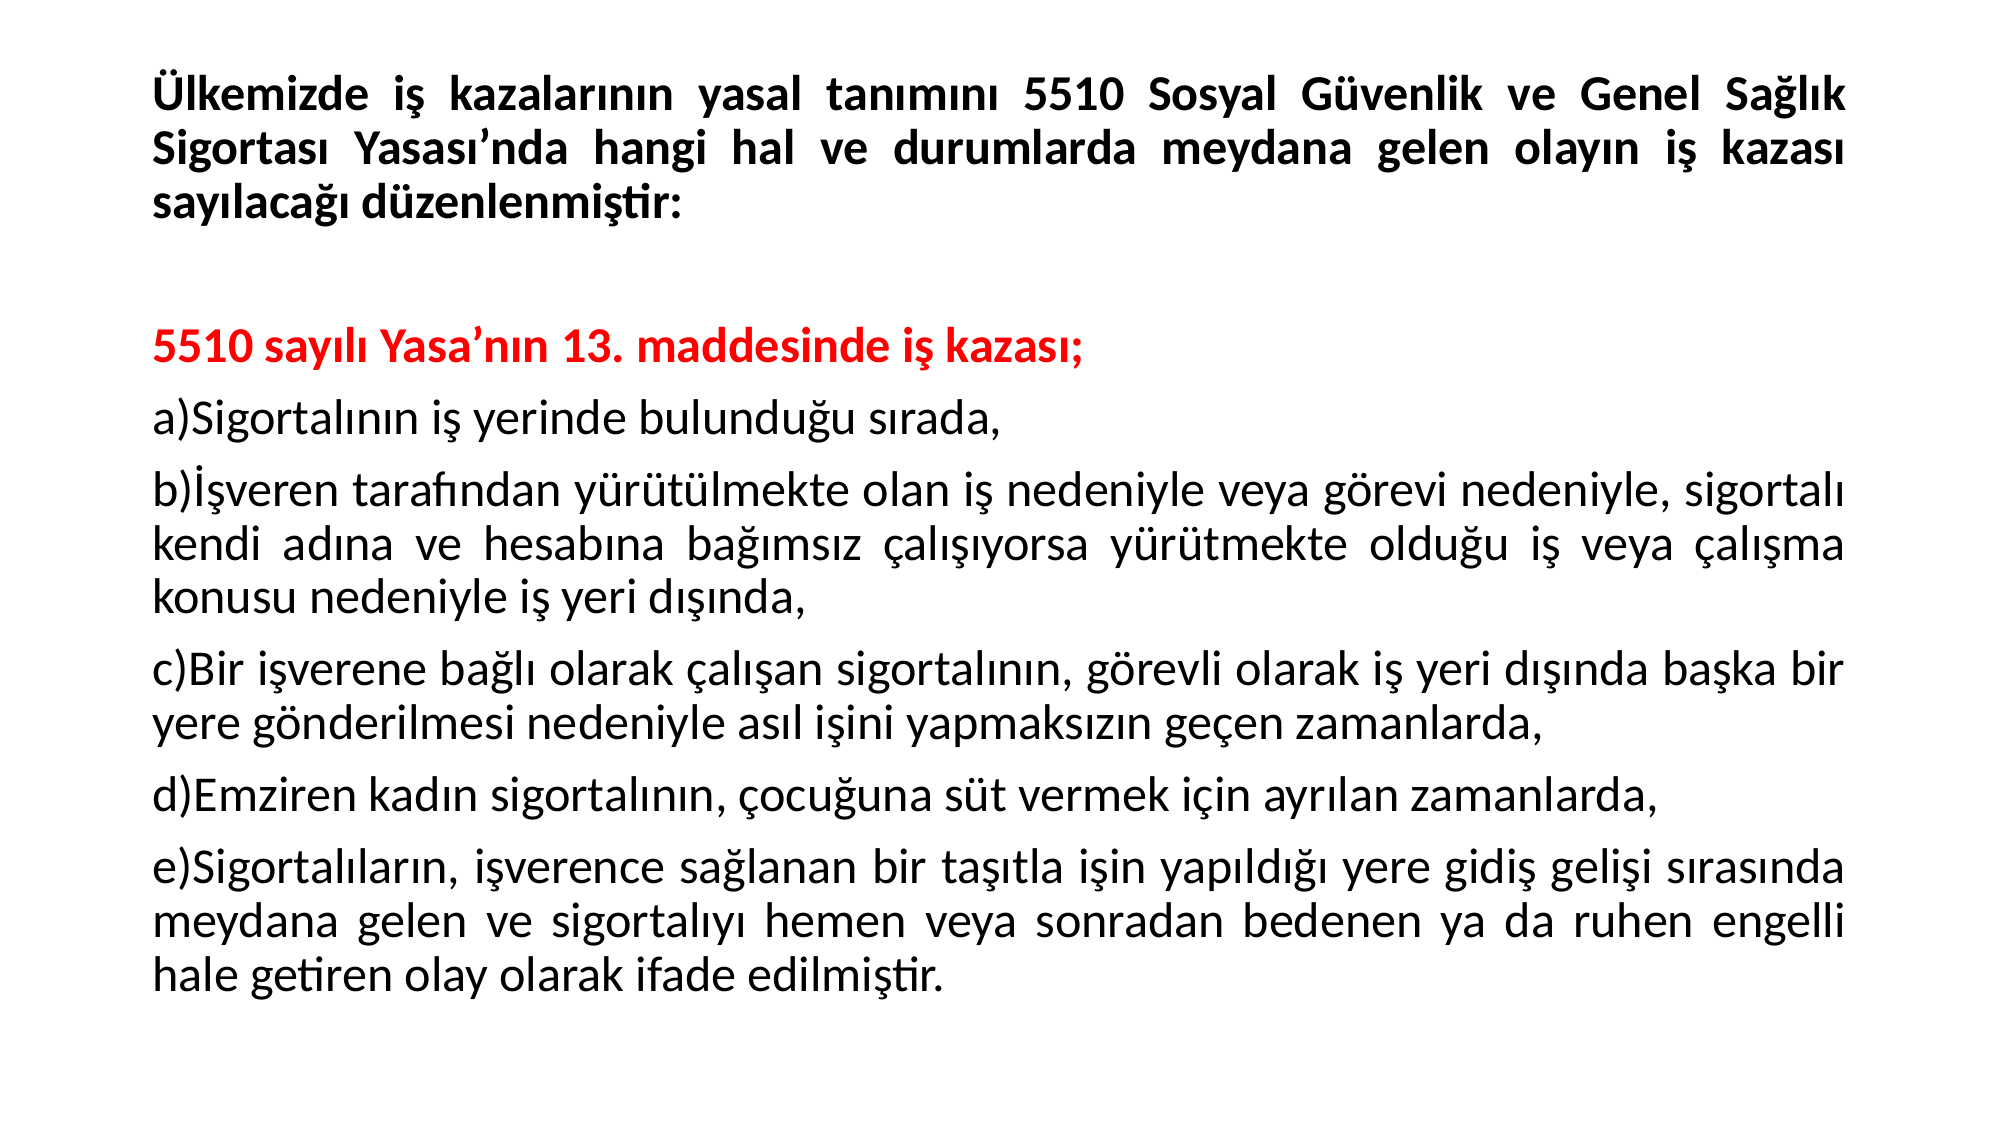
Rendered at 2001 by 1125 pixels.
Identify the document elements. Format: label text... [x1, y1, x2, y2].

list Ülkemizde iş kazalarının yasal tanımını 5510 Sosyal Güvenlik ve Genel Sağlık Sigortası Yasası’nda hangi hal ve durumlarda meydana gelen olayın iş kazası sayılacağı düzenlenmiştir: 5510 sayılı Yasa’nın 13. maddesinde iş kazası; a)Sigortalının iş yerinde bulunduğu sırada, b)İşveren tarafından yürütülmekte olan iş nedeniyle veya görevi nedeniyle, sigortalı kendi adına ve hesabına bağımsız çalışıyorsa yürütmekte olduğu iş veya çalışma konusu nedeniyle iş yeri dışında, c)Bir işverene bağlı olarak çalışan sigortalının, görevli olarak iş yeri dışında başka bir yere gönderilmesi nedeniyle asıl işini yapmaksızın geçen zamanlarda, d)Emziren kadın sigortalının, çocuğuna süt vermek için ayrılan zamanlarda, e)Sigortalıların, işverence sağlanan bir taşıtla işin yapıldığı yere gidiş gelişi sırasında meydana gelen ve sigortalıyı hemen veya sonradan bedenen ya da ruhen engelli hale getiren olay olarak ifade edilmiştir. [137, 59, 1863, 1014]
